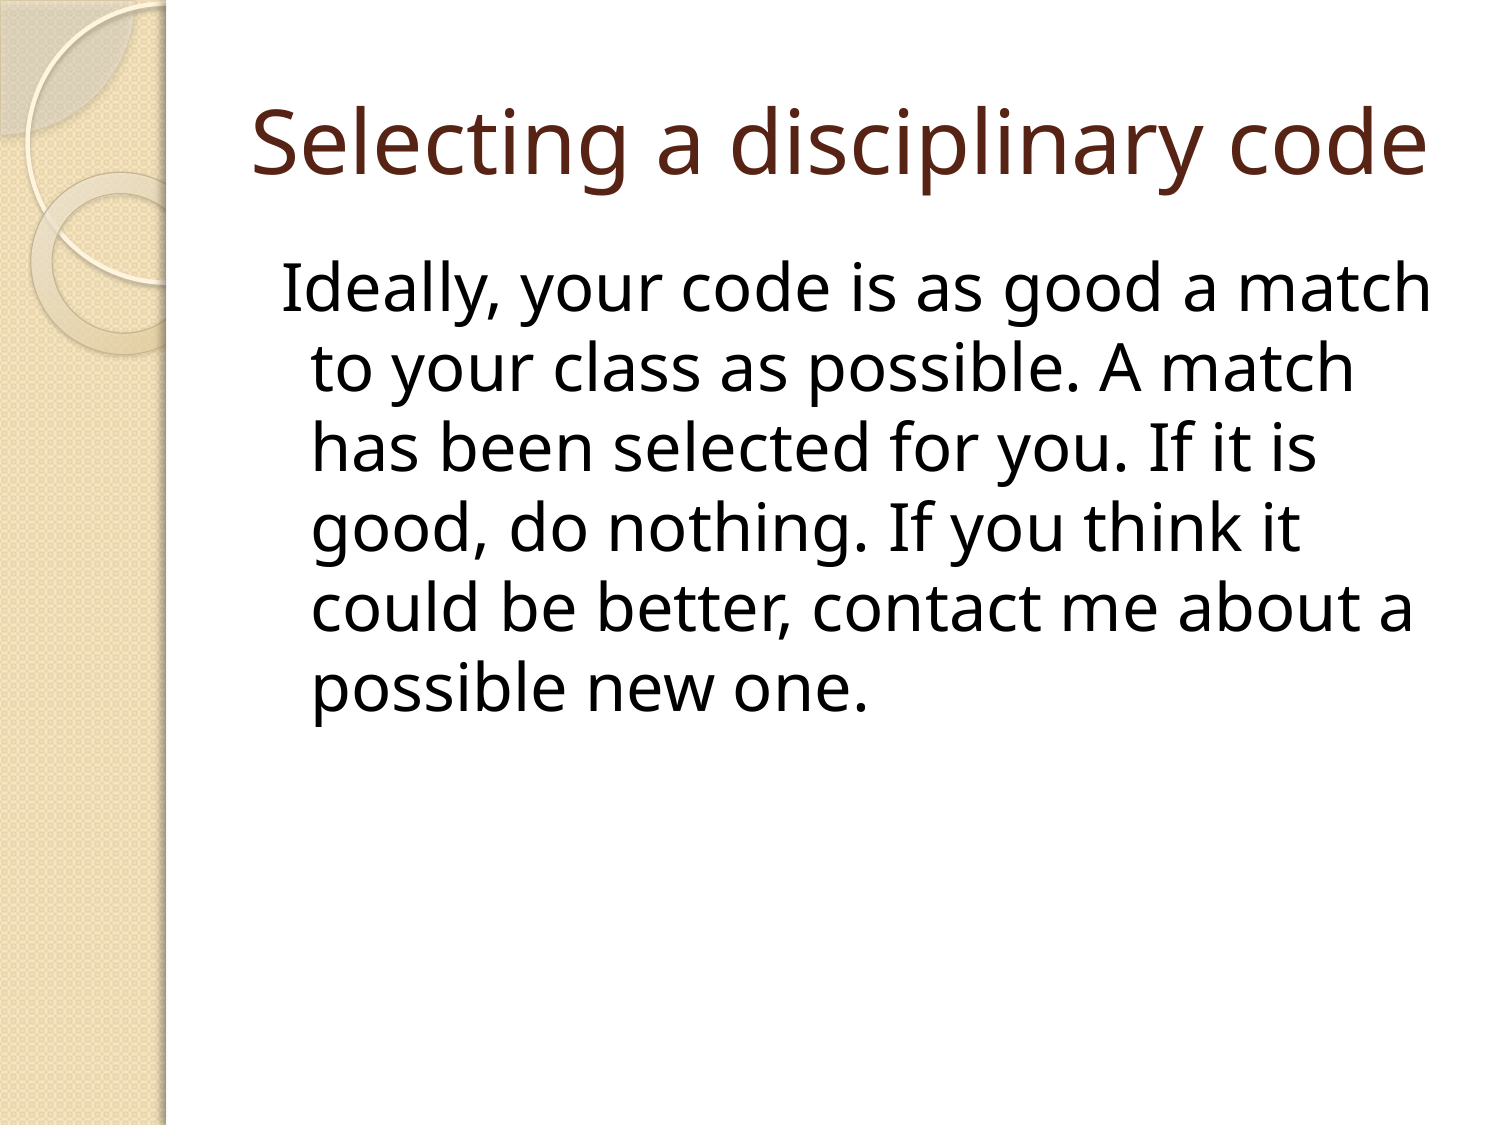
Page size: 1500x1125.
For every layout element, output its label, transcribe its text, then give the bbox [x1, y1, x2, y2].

title Selecting a disciplinary code [235, 45, 1466, 233]
list Ideally, your code is as good a match to your class as possible. A match has been selected for you. If it is good, do nothing. If you think it could be better, contact me about a possible new one. [235, 237, 1466, 1025]
